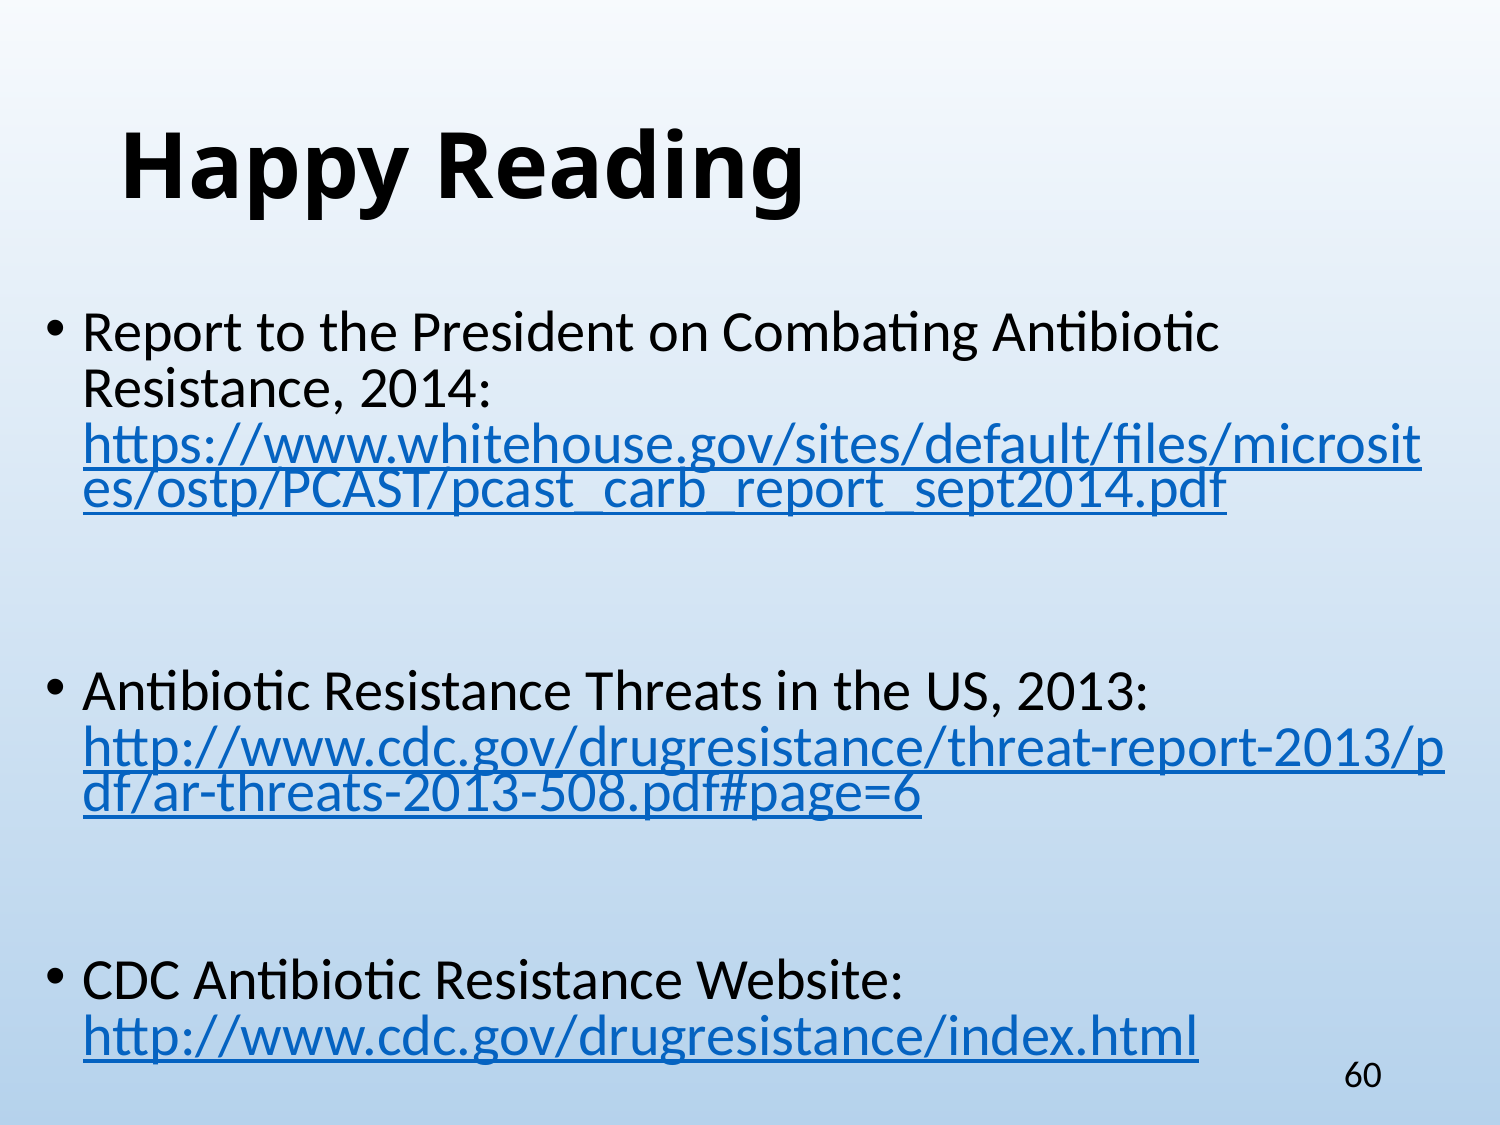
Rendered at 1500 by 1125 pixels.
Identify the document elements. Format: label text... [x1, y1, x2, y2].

slide_number 60 [1059, 1042, 1397, 1103]
list Report to the President on Combating Antibiotic Resistance, 2014: https://www.whitehouse.gov/sites/default/files/microsites/ostp/PCAST/pcast_carb_report_sept2014.pdf Antibiotic Resistance Threats in the US, 2013: http://www.cdc.gov/drugresistance/threat-report-2013/pdf/ar-threats-2013-508.pdf#page=6 CDC Antibiotic Resistance Website: http://www.cdc.gov/drugresistance/index.html [30, 299, 1462, 1014]
title Happy Reading [103, 59, 1397, 278]
